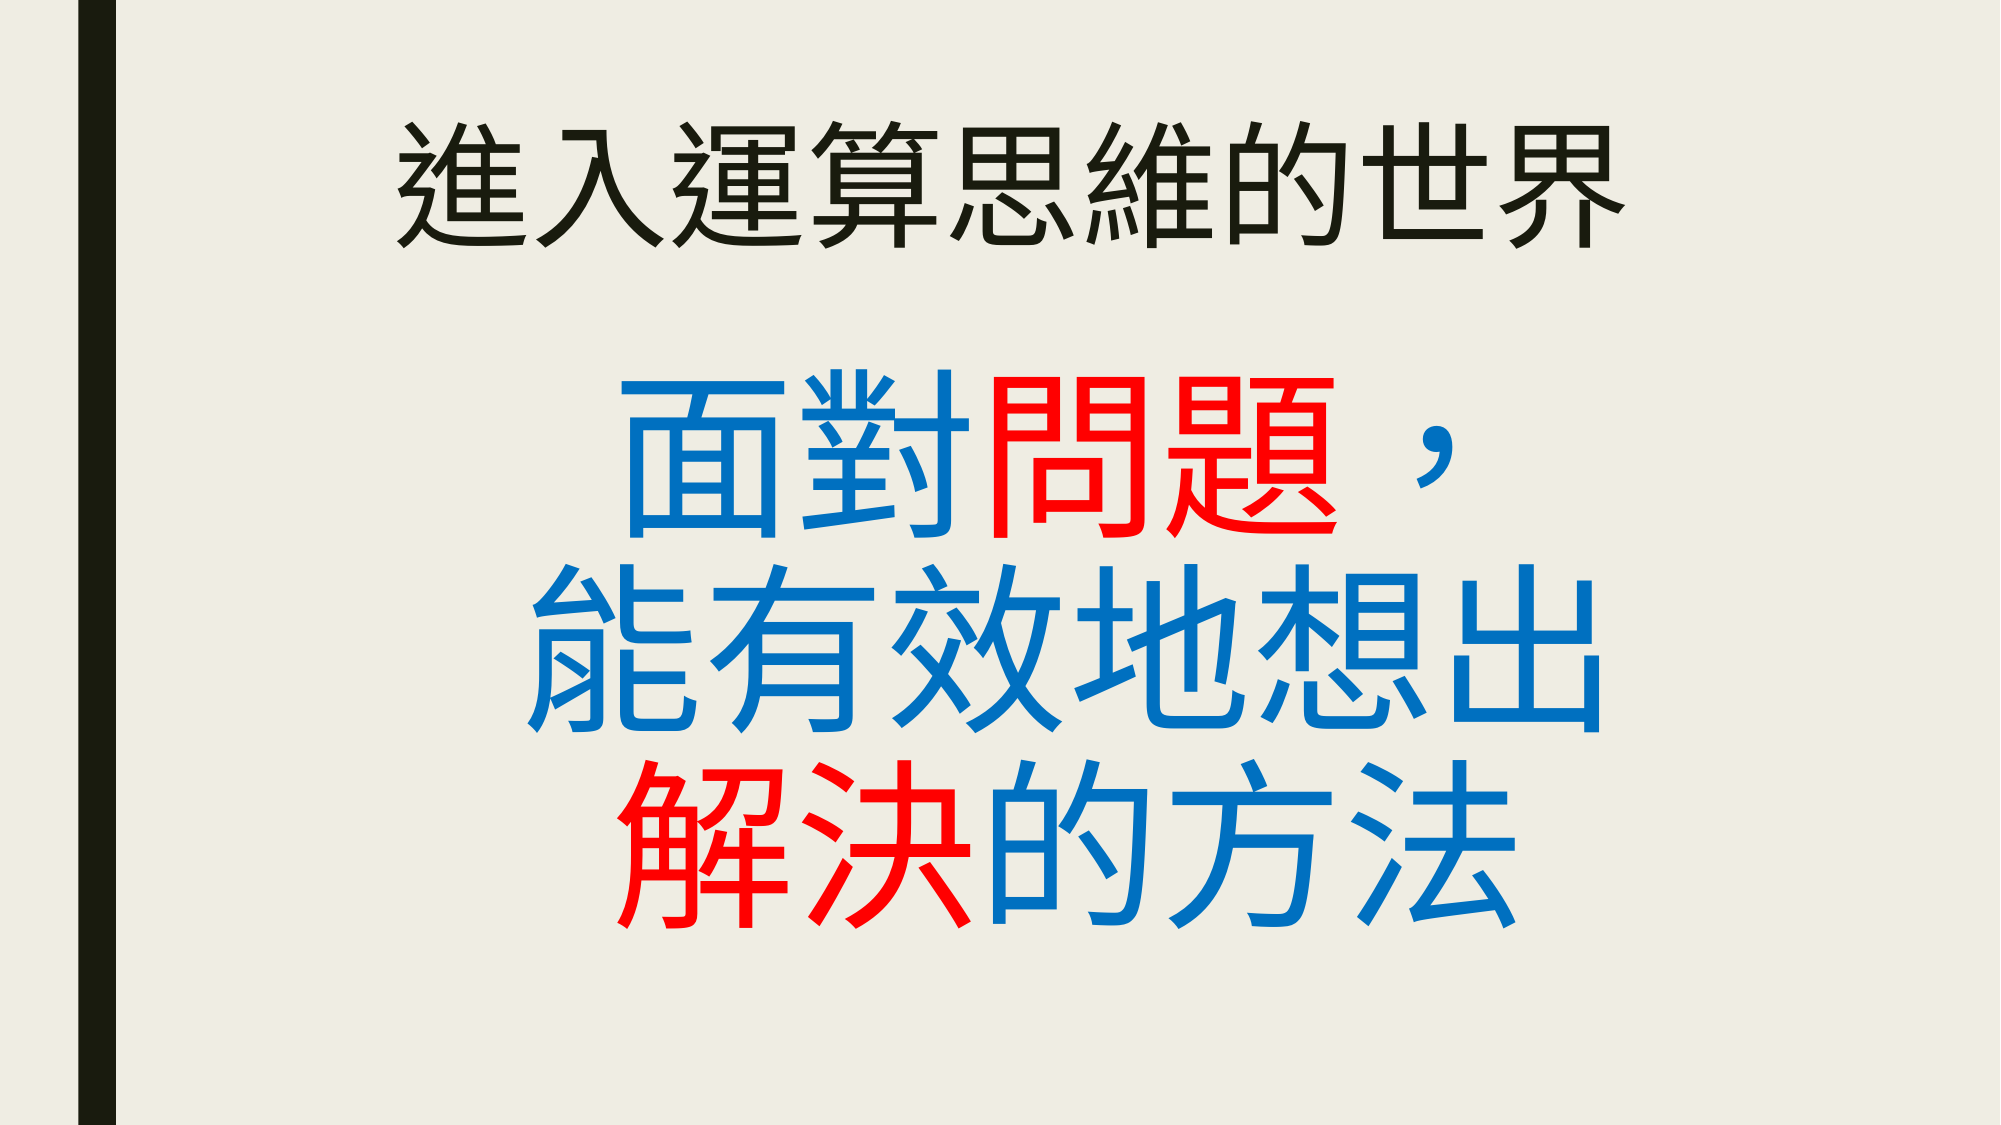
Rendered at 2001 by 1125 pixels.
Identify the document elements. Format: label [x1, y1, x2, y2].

text_box [157, 37, 1914, 1066]
